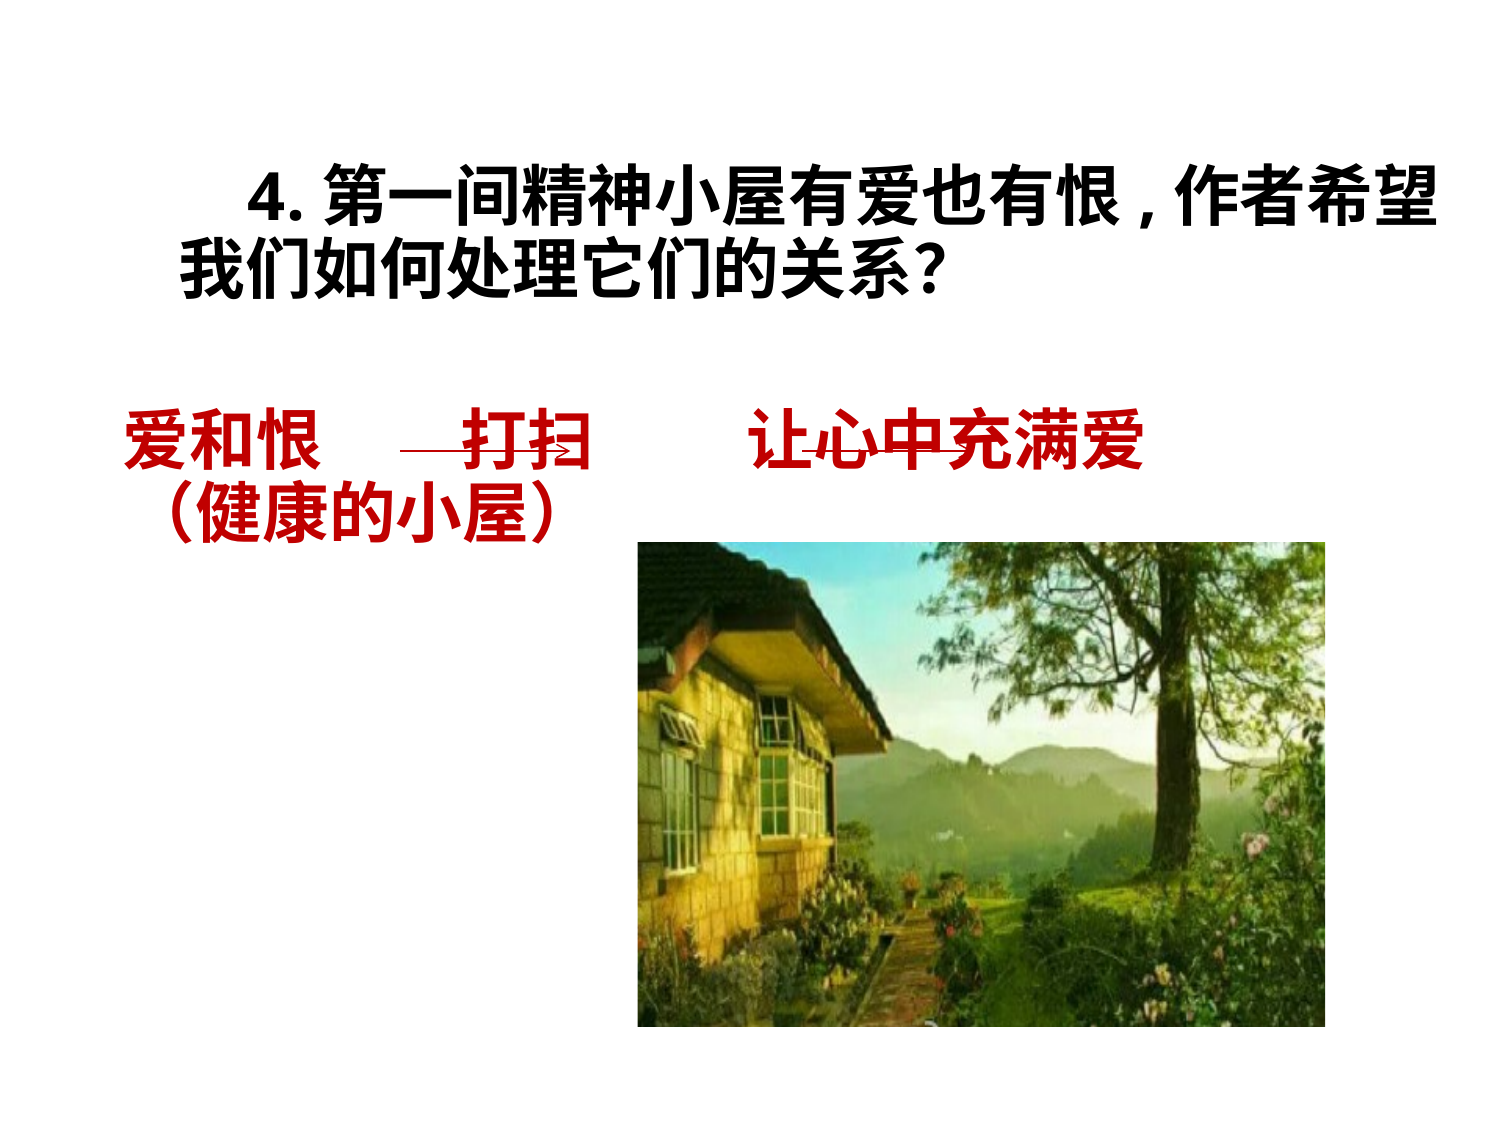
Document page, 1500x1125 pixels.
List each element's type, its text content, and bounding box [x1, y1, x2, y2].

list 4.第一间精神小屋有爱也有恨,作者希望我们如何处理它们的关系？ [167, 154, 1500, 330]
text_box 爱和恨 打扫 让心中充满爱 （健康的小屋） [67, 397, 1386, 559]
picture [637, 542, 1326, 1027]
